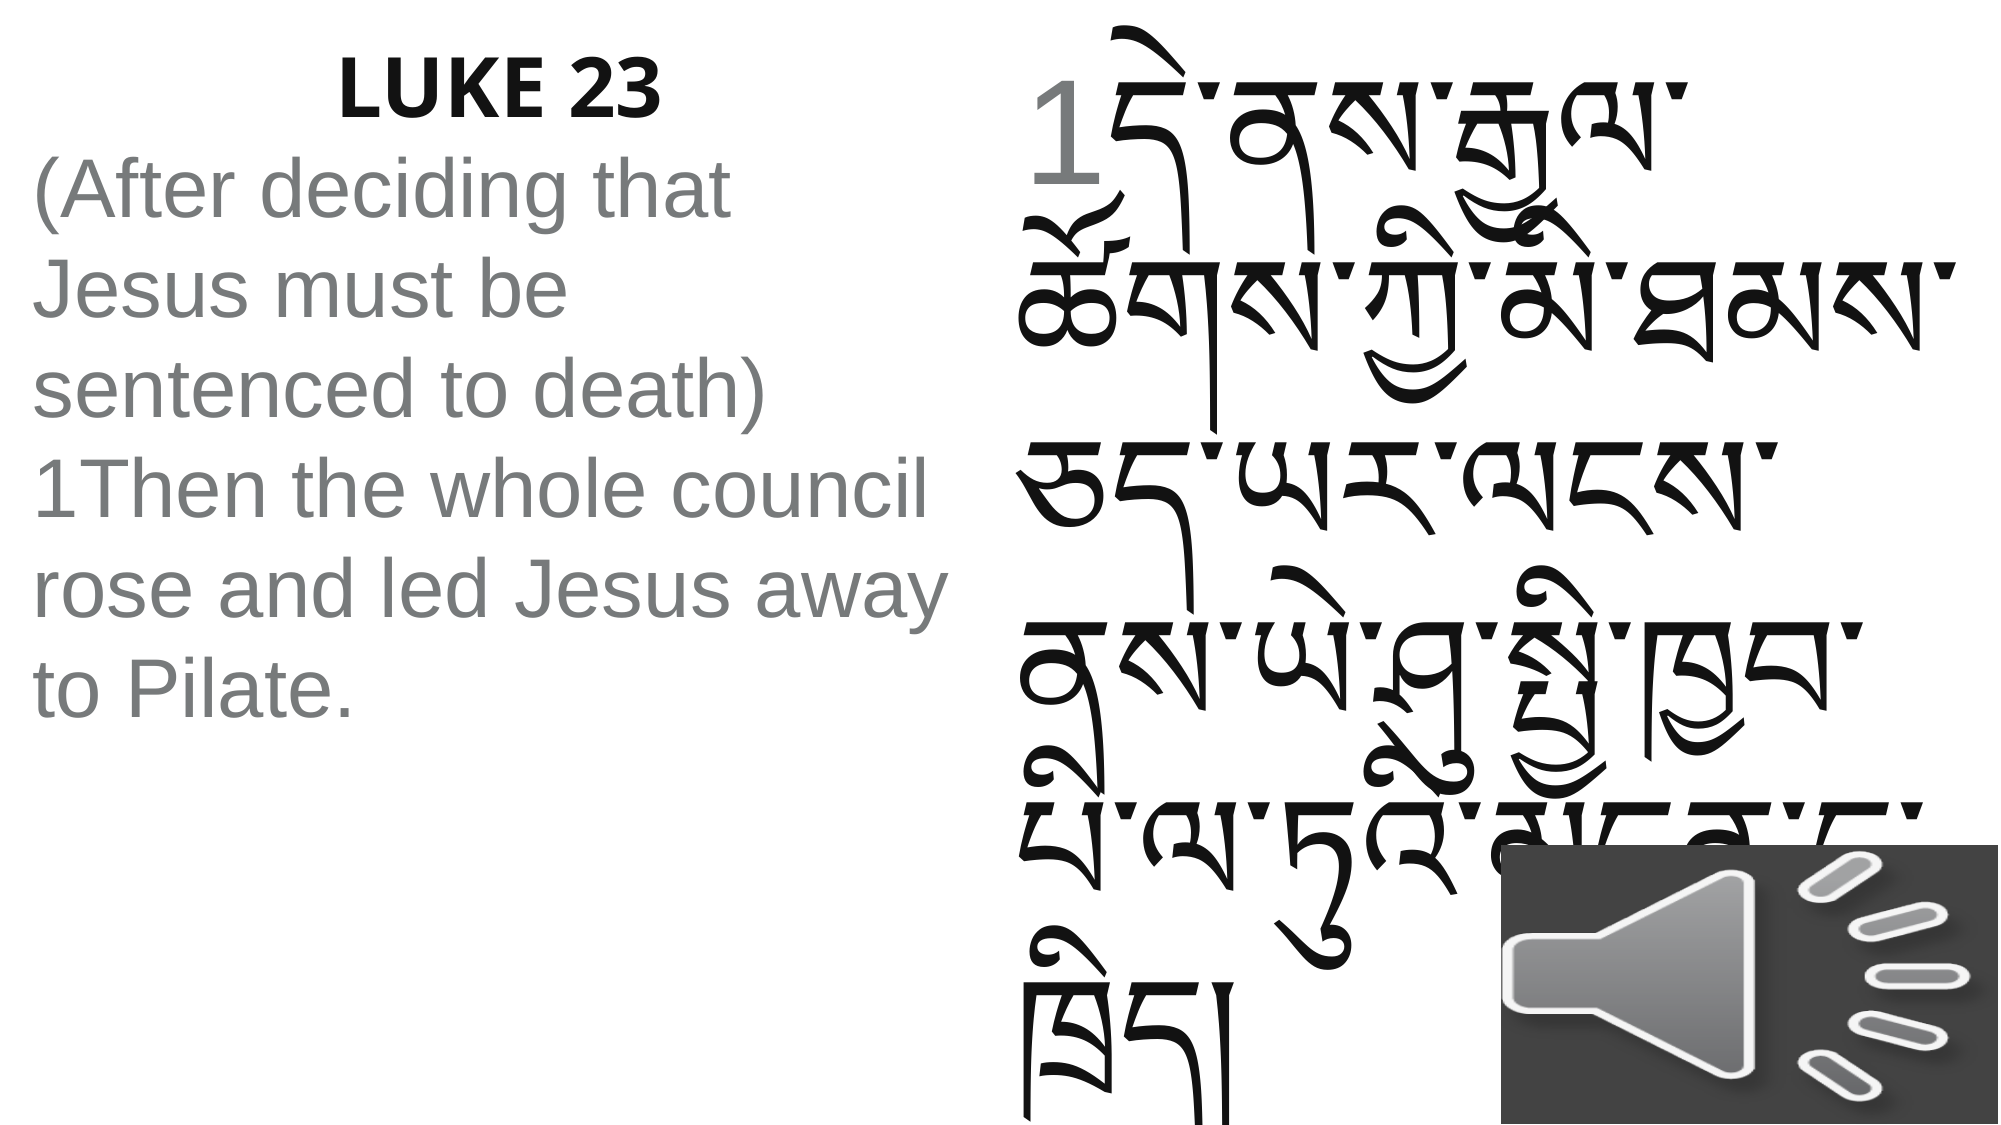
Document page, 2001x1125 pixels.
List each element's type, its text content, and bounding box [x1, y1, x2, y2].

text_box 1དེ་ནས་རྒྱལ་ཚོགས་ཀྱི་མི་ཐམས་ཅད་ཡར་ལངས་ནས་ཡེ་ཤུ་སྤྱི་ཁྱབ་པི་ལ་ཏུའི་མདུན་དུ་ཁྲིད། [999, 27, 2000, 1104]
picture [1500, 843, 2000, 1125]
text_box LUKE 23 (After deciding that Jesus must be sentenced to death) 1Then the whole council rose and led Jesus away to Pilate. [18, 27, 973, 1104]
